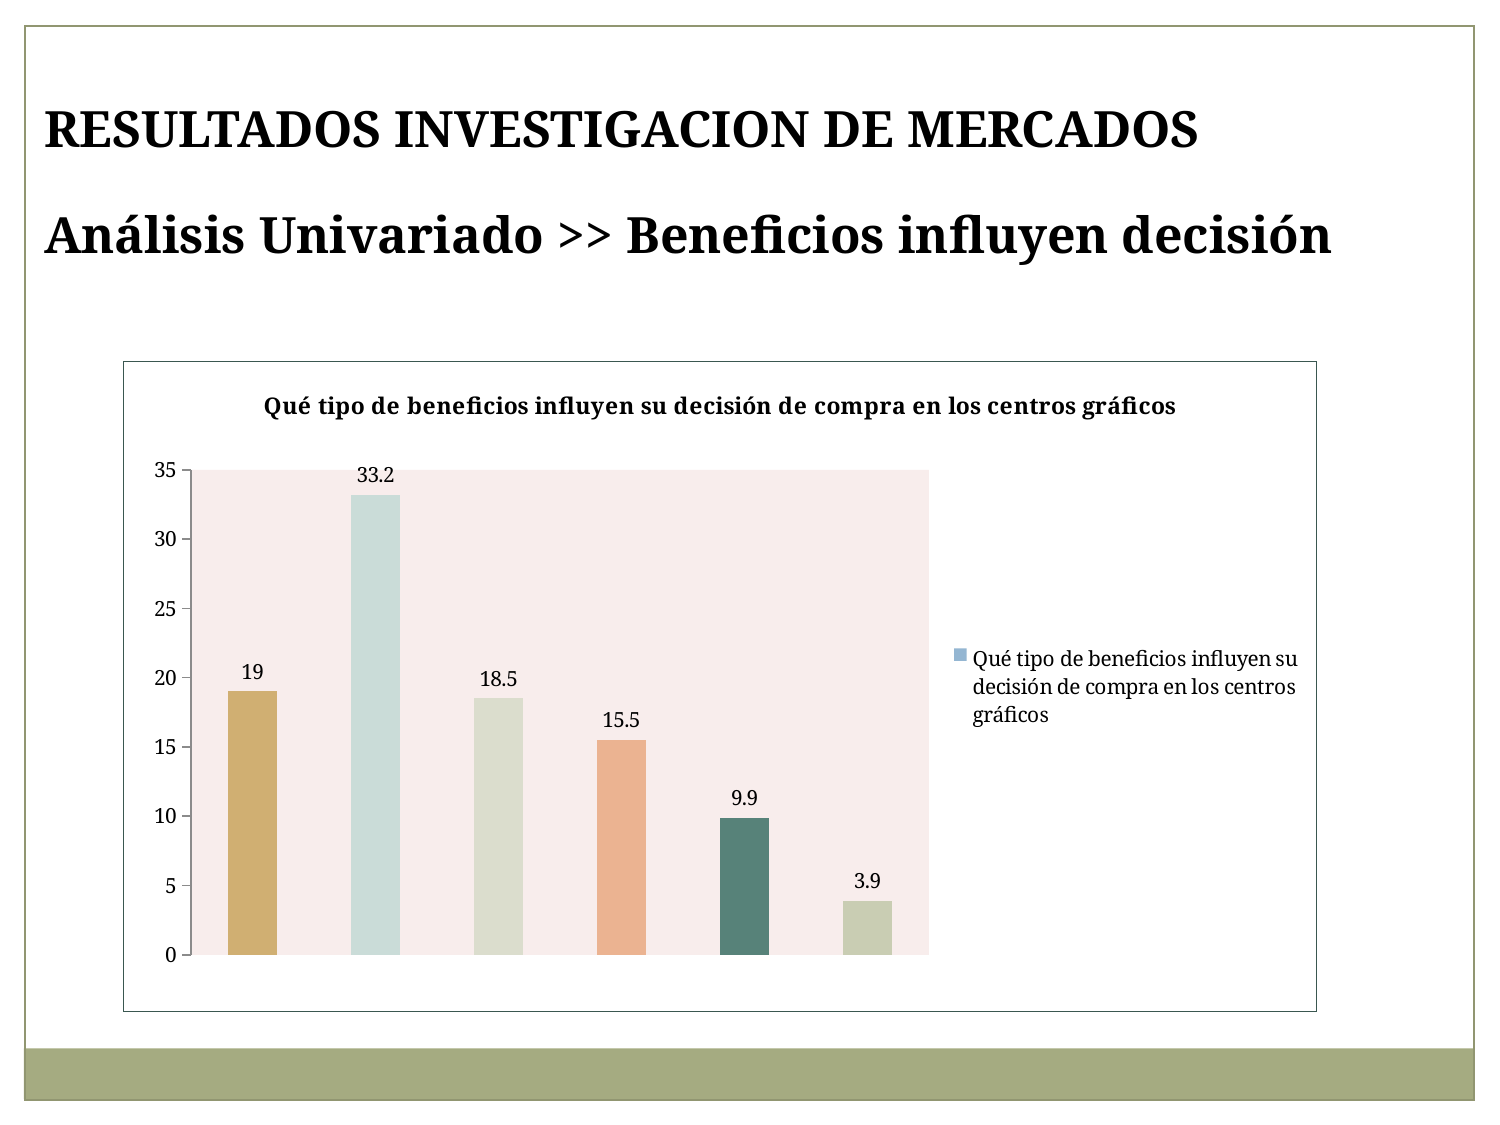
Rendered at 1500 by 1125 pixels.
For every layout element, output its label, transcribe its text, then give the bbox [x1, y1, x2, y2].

text_box Análisis Univariado >> Beneficios influyen decisión [29, 196, 1500, 271]
chart [123, 361, 1318, 1012]
text_box RESULTADOS INVESTIGACION DE MERCADOS [29, 89, 1500, 165]
